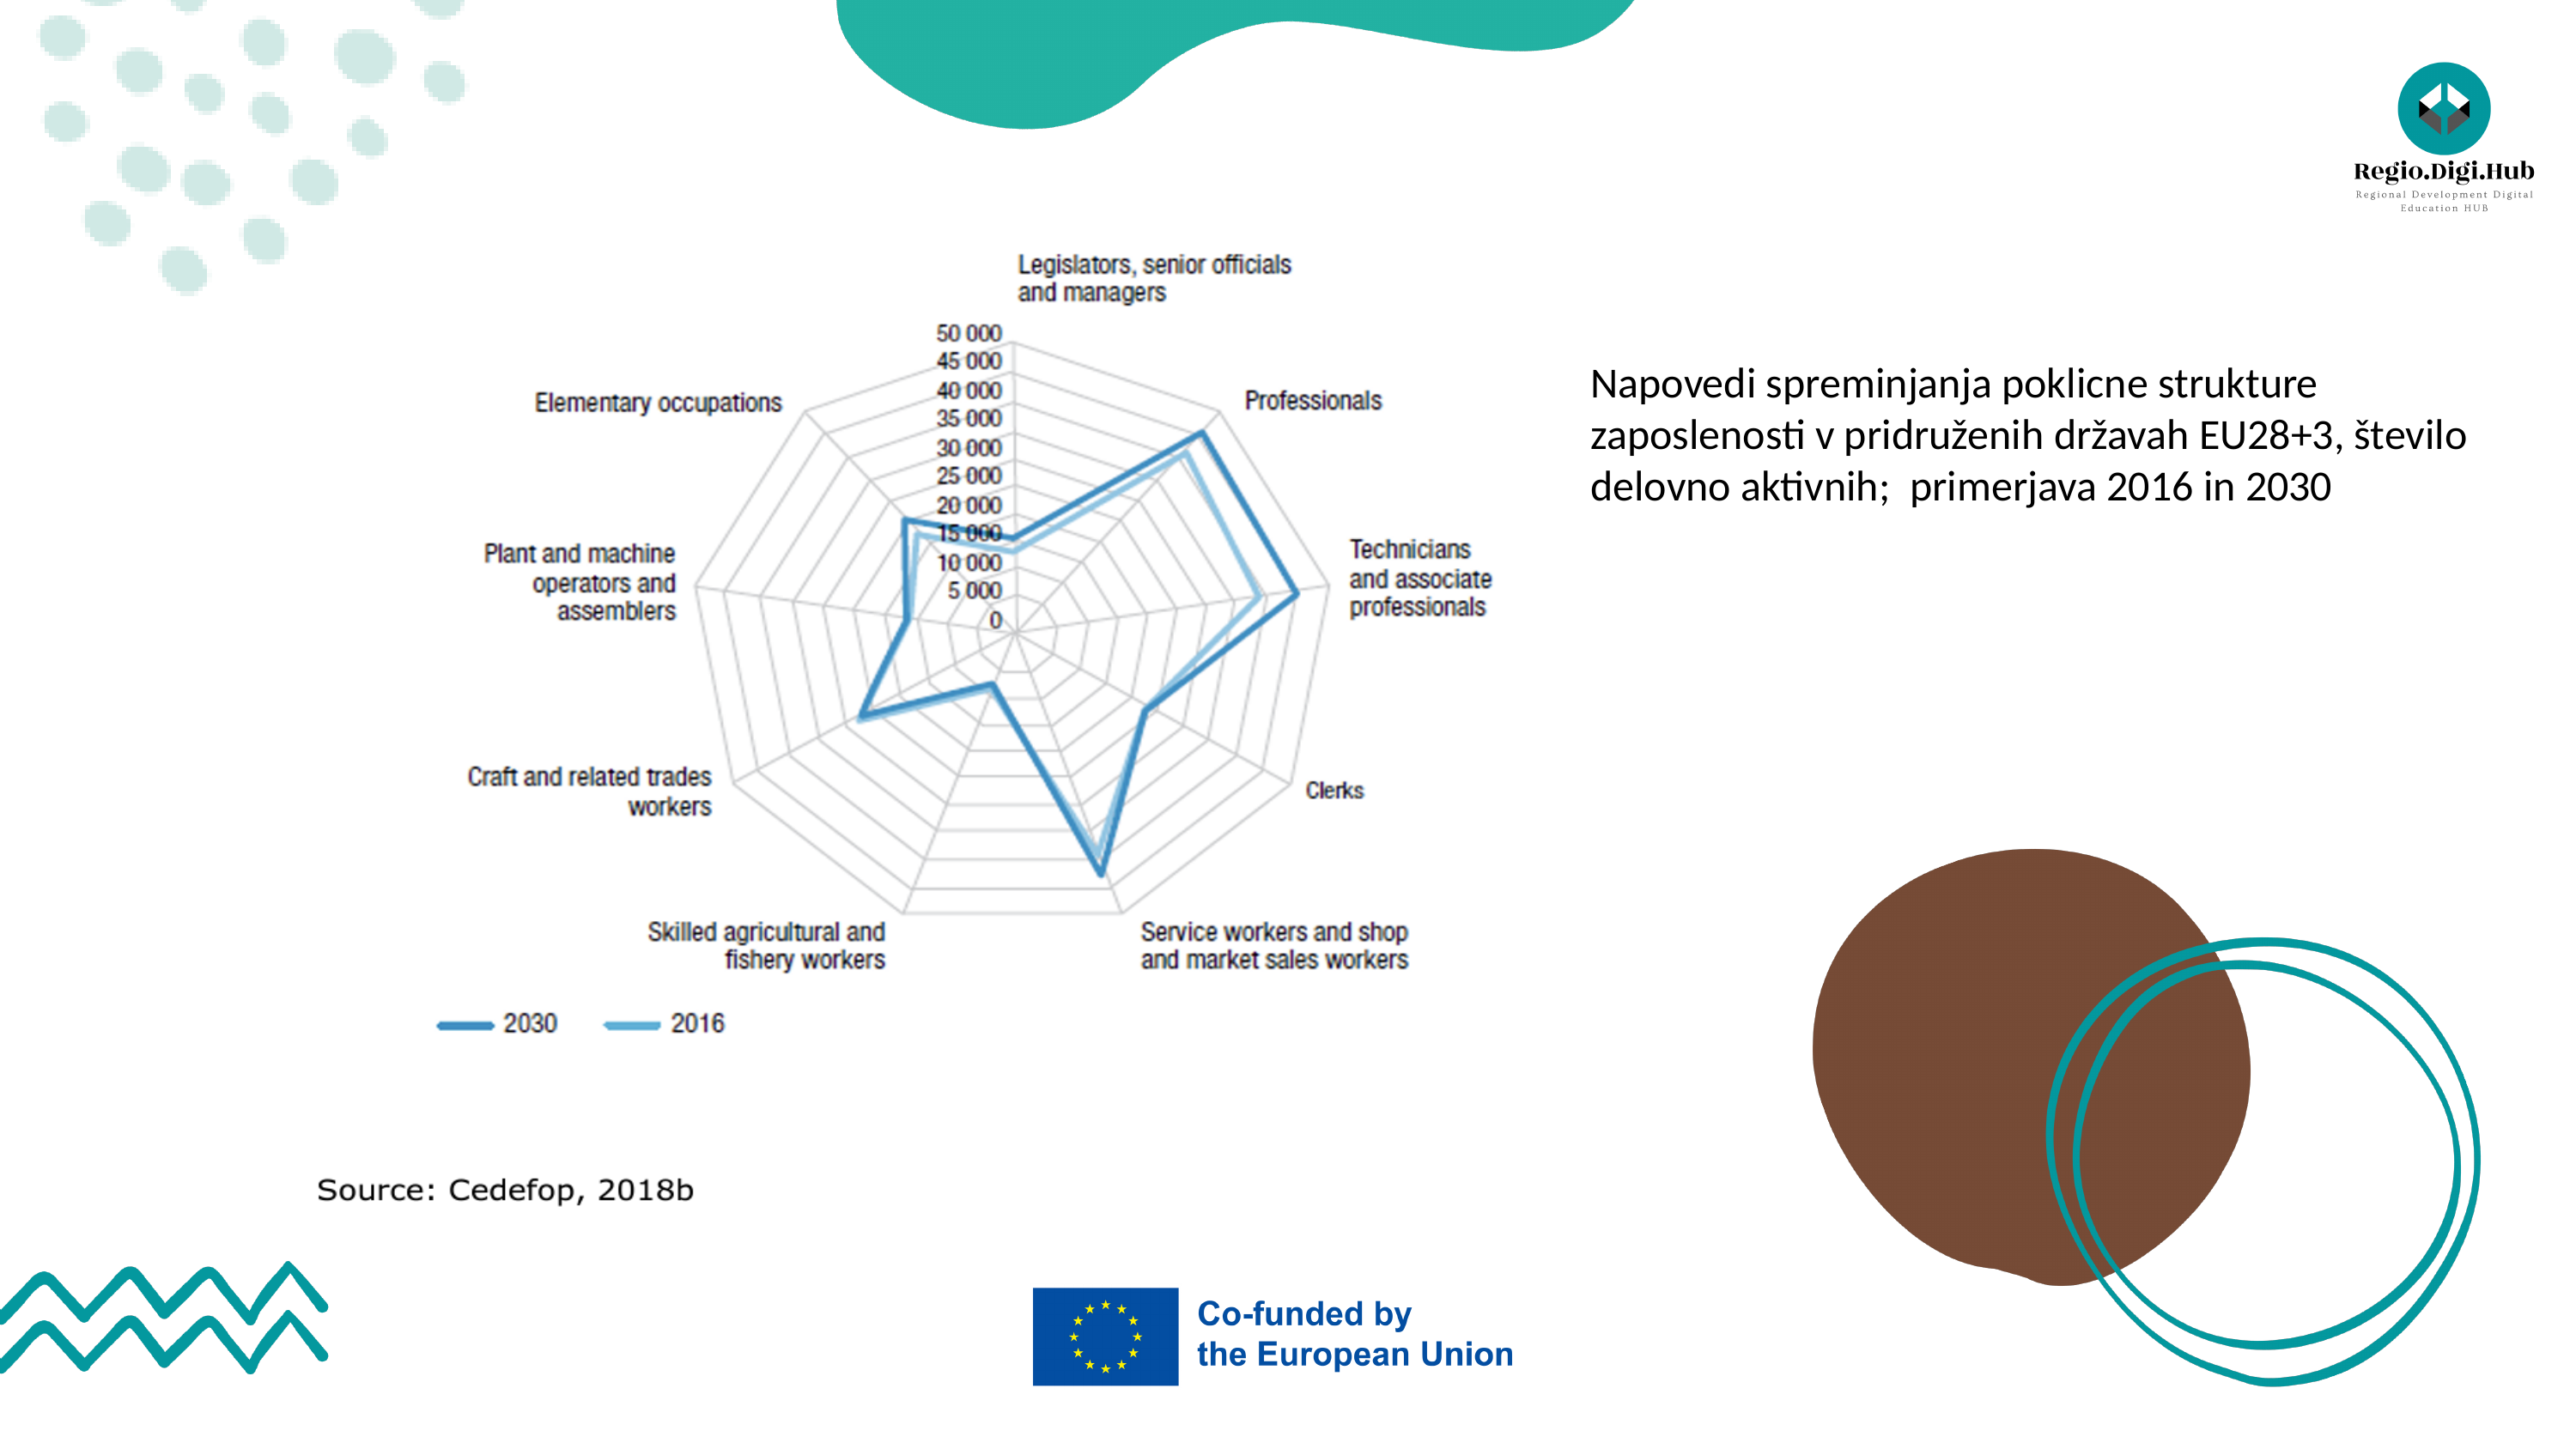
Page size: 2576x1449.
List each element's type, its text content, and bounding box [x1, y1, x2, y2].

text_box Napovedi spreminjanja poklicne strukture zaposlenosti v pridruženih državah EU28+3, število delovno aktivnih; primerjava 2016 in 2030 [1656, 349, 2512, 516]
picture [2312, 0, 2576, 264]
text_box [0, 1260, 334, 1375]
picture [1026, 1282, 1550, 1392]
picture [0, 0, 1654, 1229]
picture [1760, 725, 2544, 1449]
